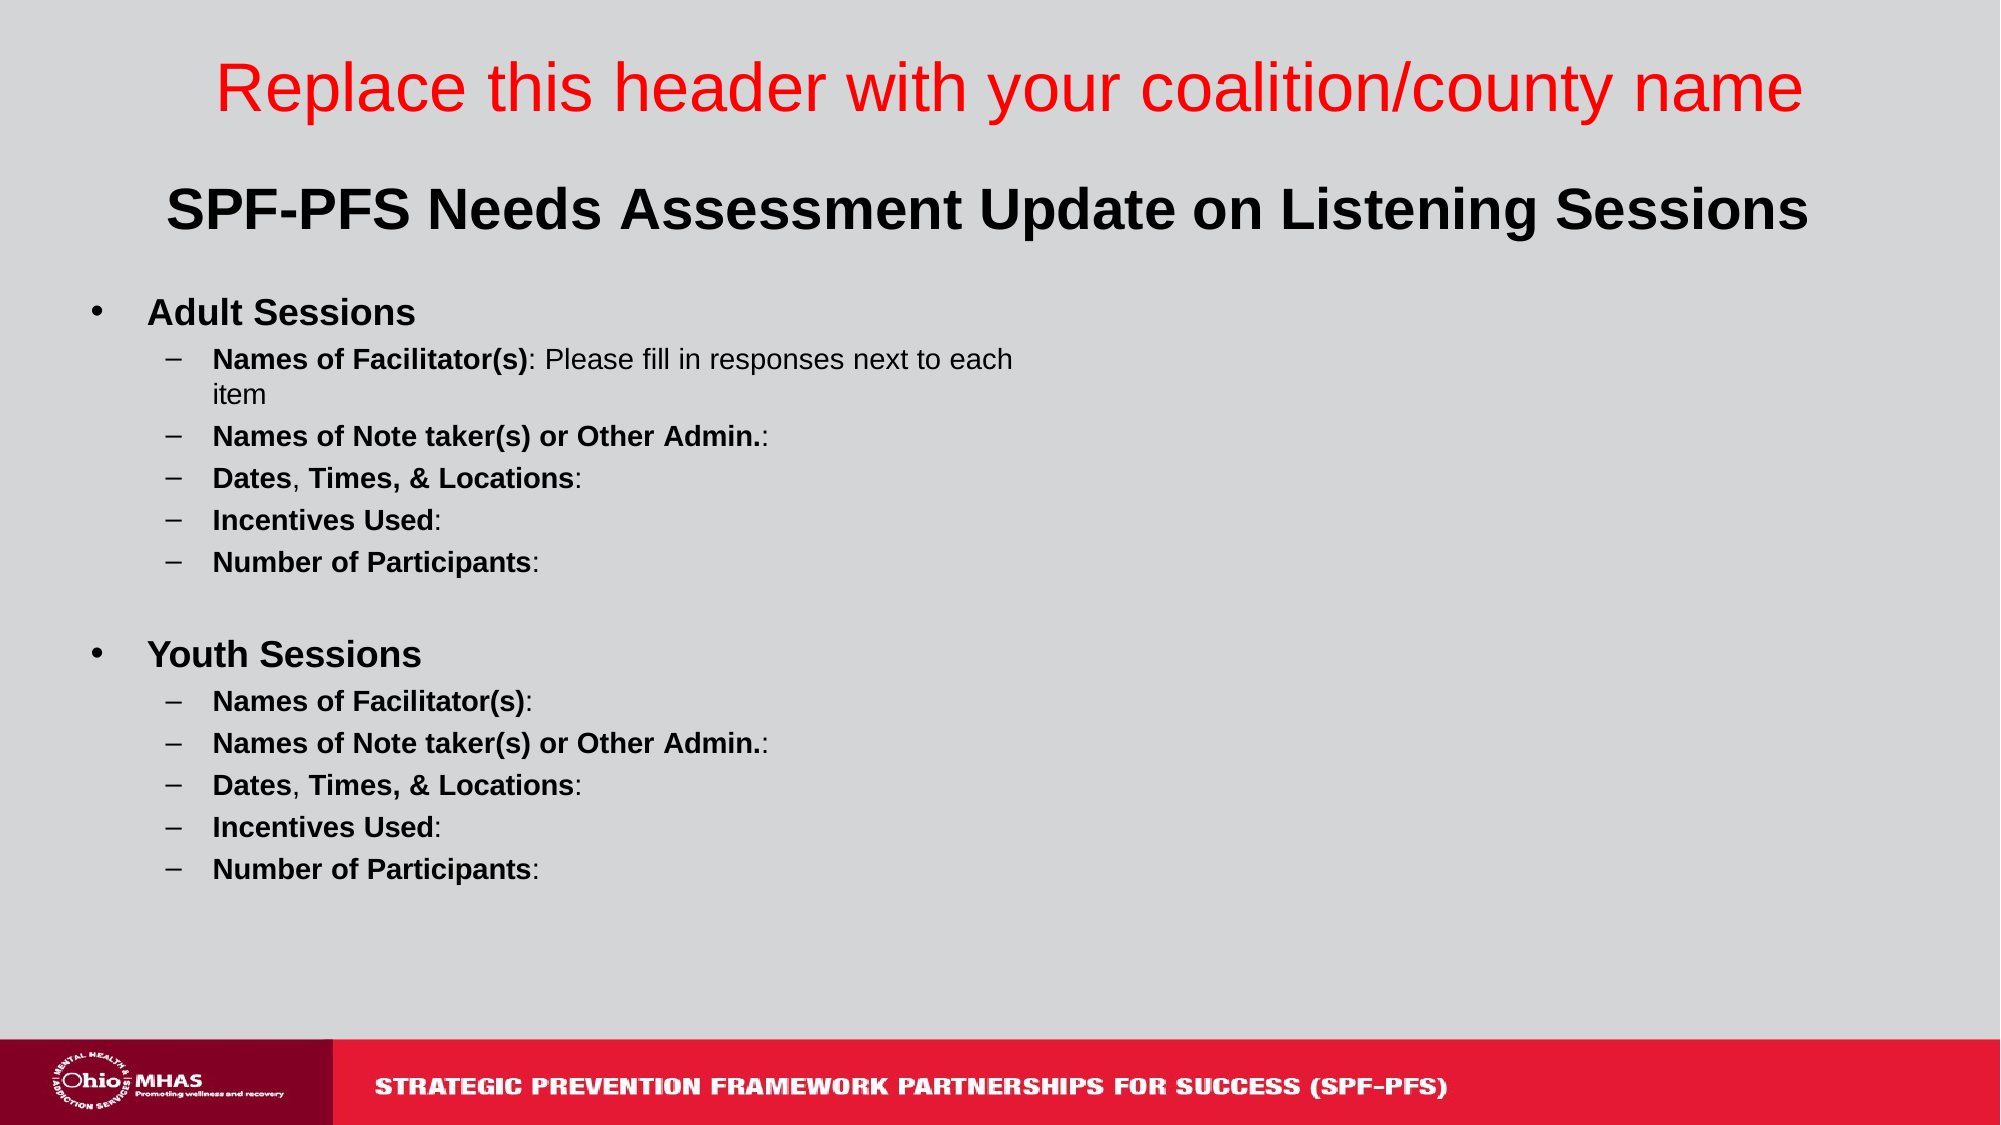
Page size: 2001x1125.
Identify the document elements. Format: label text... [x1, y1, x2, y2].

picture [0, 0, 2000, 1125]
title Replace this header with your coalition/county name [213, 40, 1809, 231]
text_box SPF-PFS Needs Assessment Update on Listening Sessions Adult Sessions [88, 169, 1816, 334]
text_box Names of Facilitator(s): Please fill in responses next to each item Names of Note taker(s) or Other Admin.: Dates, Times, & Locations: Incentives Used: Number of Participants: Youth Sessions Names of Facilitator(s): Names of Note taker(s) or Other Admin.: Dates, Times, & Locations: Incentives Used: Number of Participants: [88, 331, 1072, 886]
